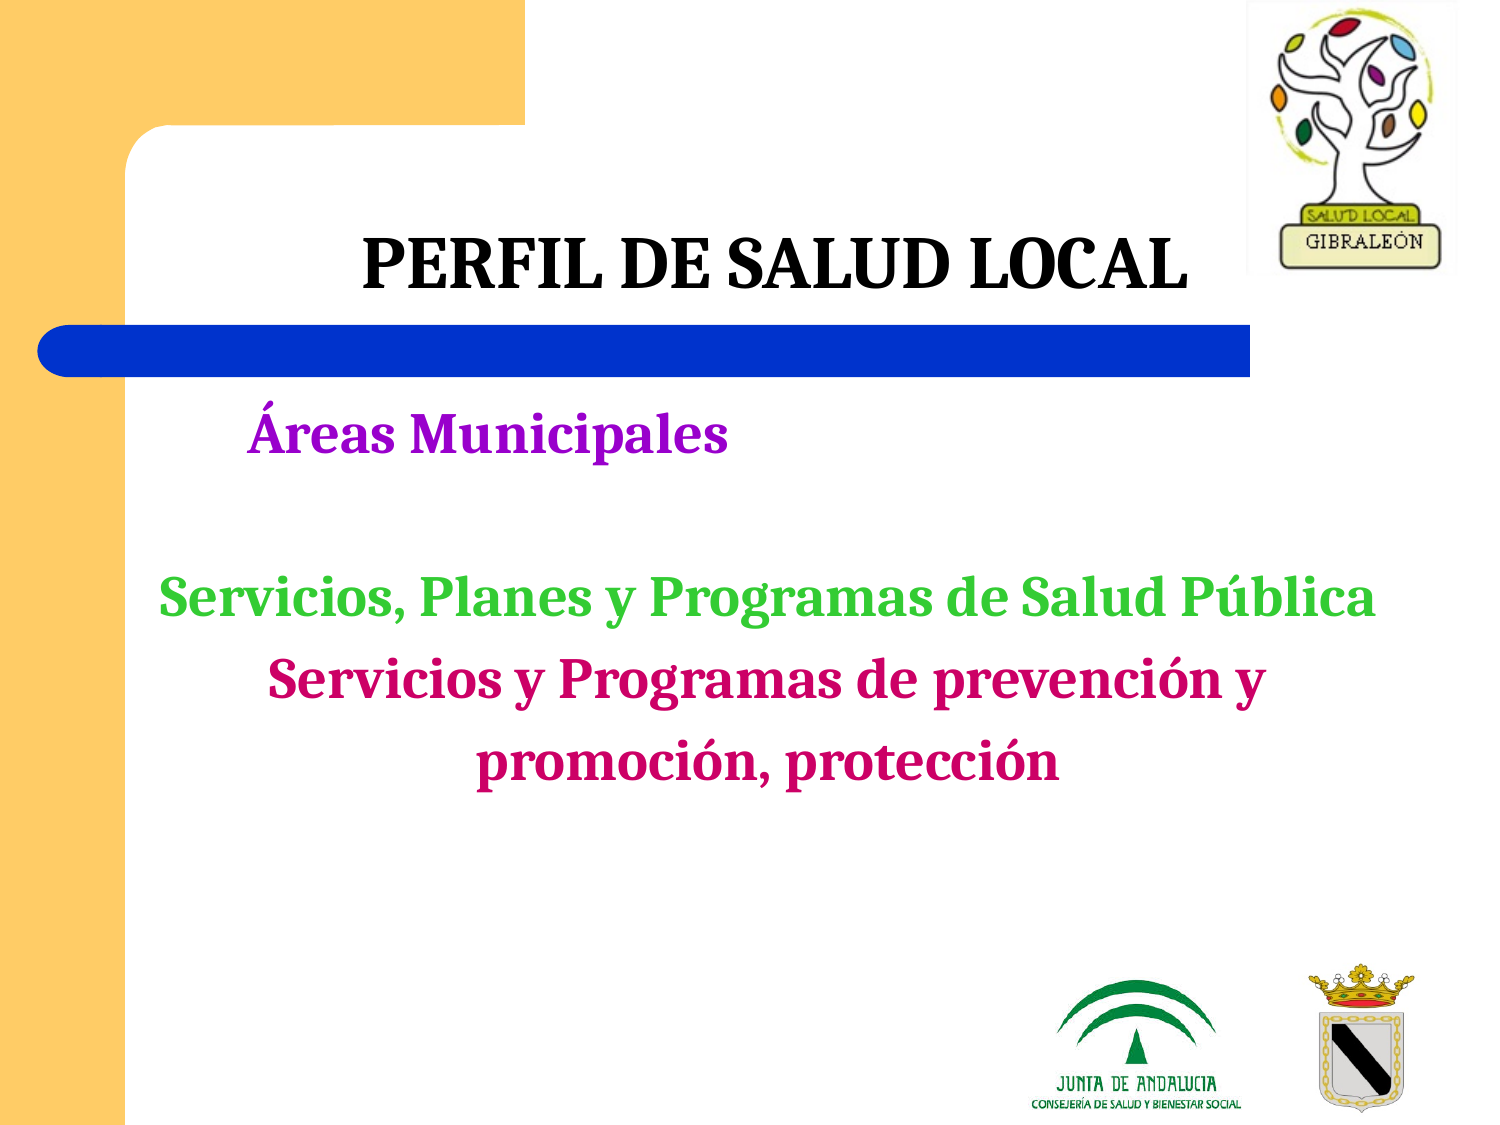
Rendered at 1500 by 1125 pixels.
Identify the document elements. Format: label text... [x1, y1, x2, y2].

picture [1287, 951, 1436, 1125]
title PERFIL DE SALUD LOCAL [124, 124, 1426, 313]
list Áreas Municipales Servicios, Planes y Programas de Salud Pública Servicios y Programas de prevención y promoción, protección [137, 387, 1400, 999]
picture [1245, 0, 1467, 288]
picture [1021, 970, 1247, 1125]
